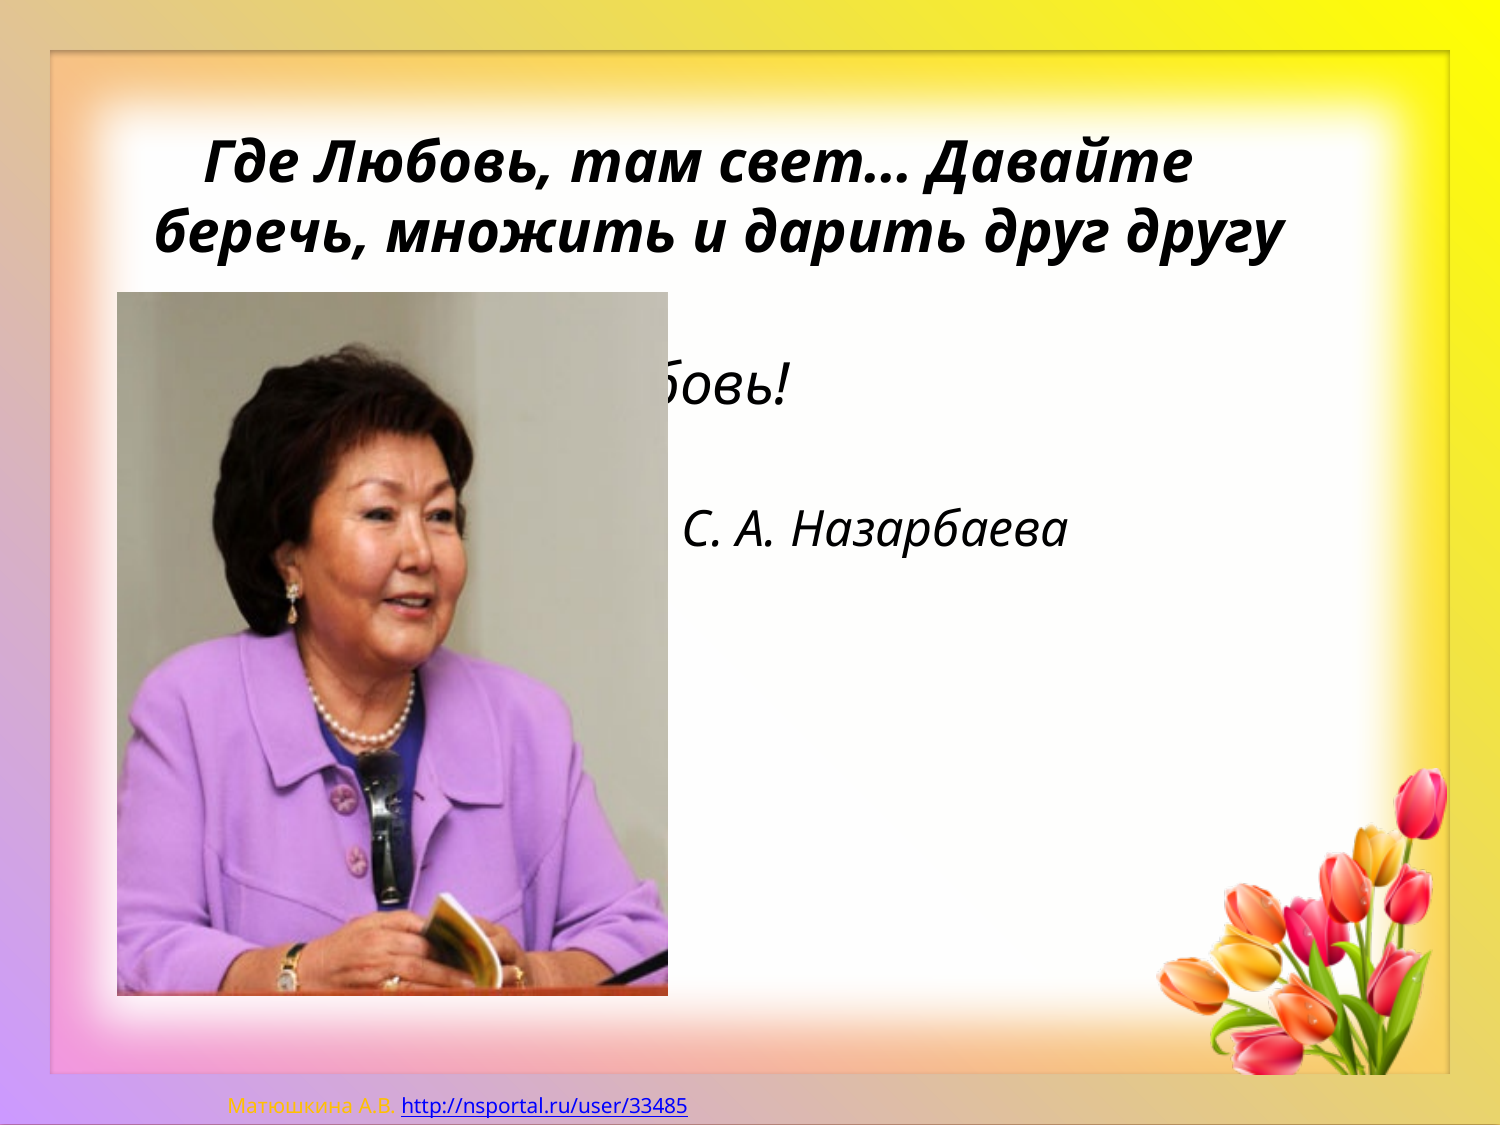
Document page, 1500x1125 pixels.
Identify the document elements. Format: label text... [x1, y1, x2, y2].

picture [116, 292, 669, 997]
picture [1156, 768, 1447, 1075]
text_box Где Любовь, там свет… Давайте беречь, множить и дарить друг другу Любовь! С. А. Назарбаева [82, 117, 1395, 956]
